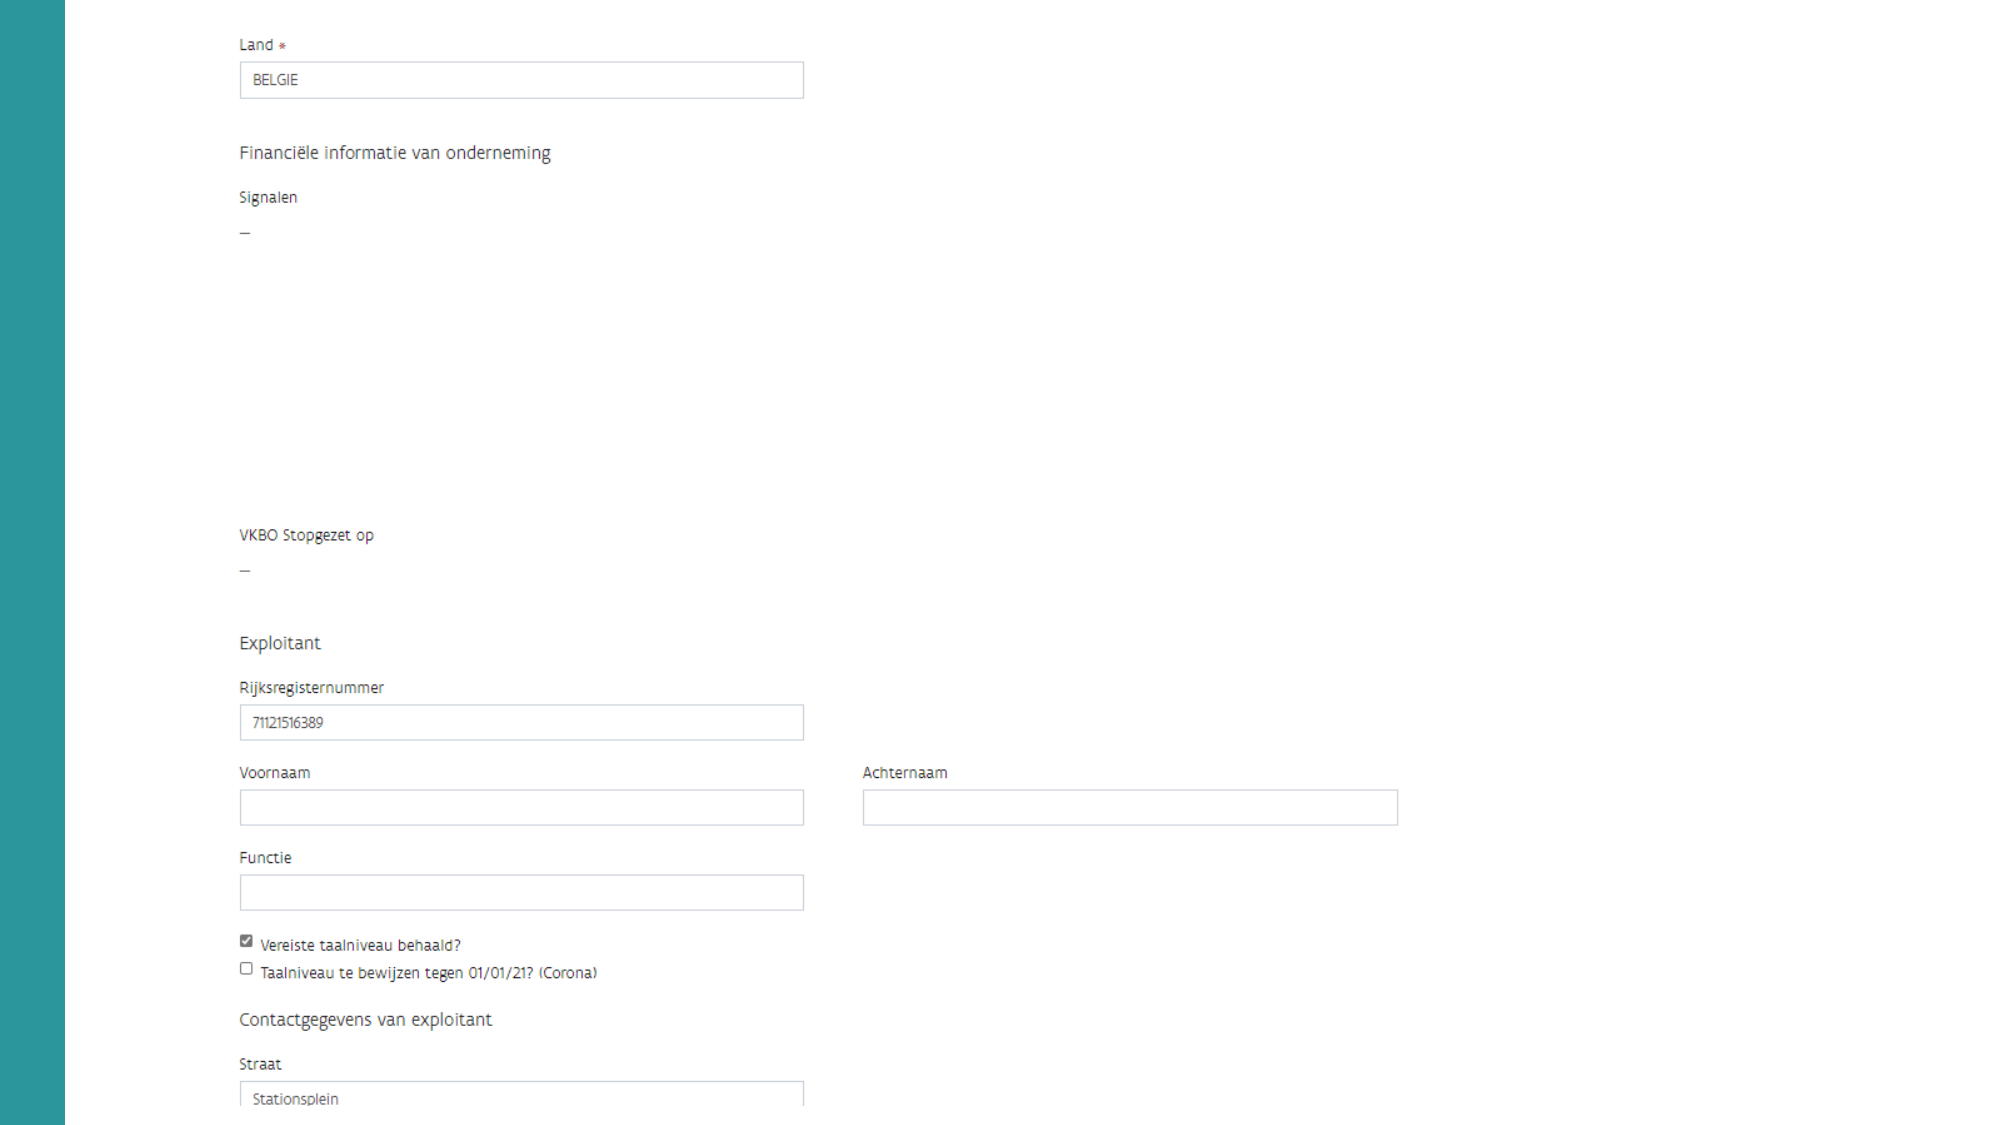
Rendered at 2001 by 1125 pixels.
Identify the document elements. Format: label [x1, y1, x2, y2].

picture [90, 19, 1910, 1106]
